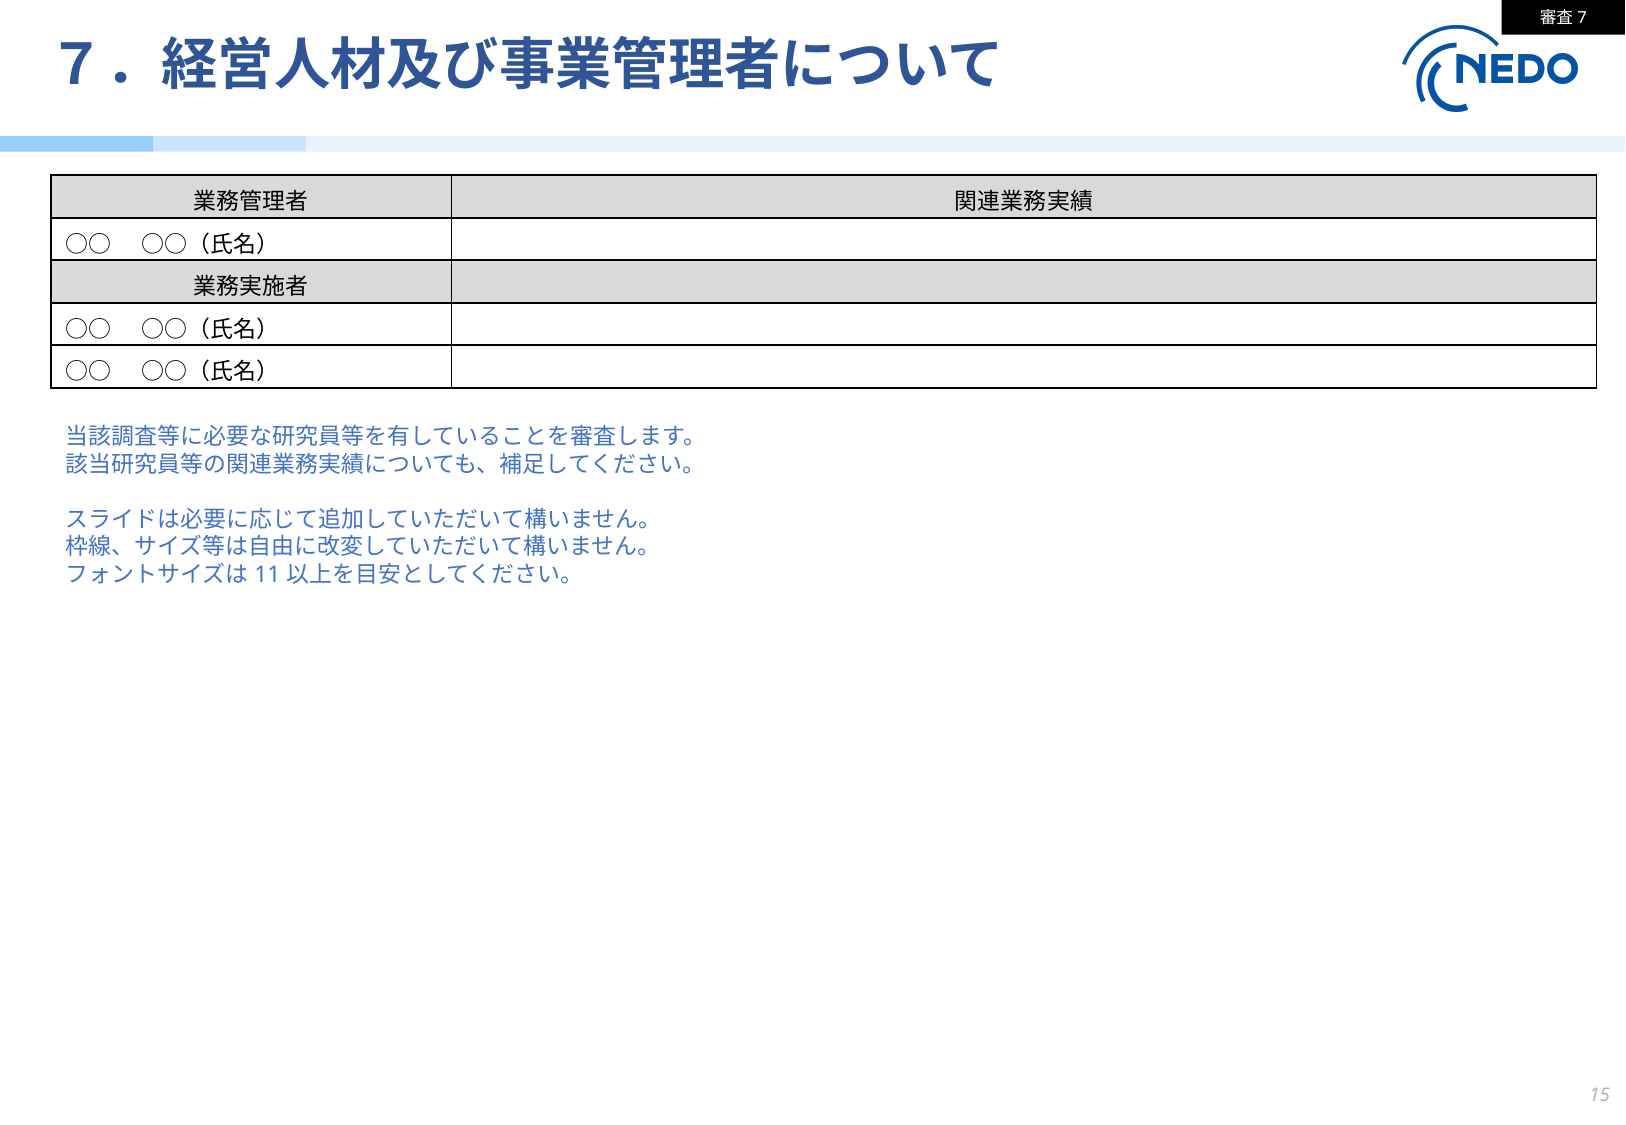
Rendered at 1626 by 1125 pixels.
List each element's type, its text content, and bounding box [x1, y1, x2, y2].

text_box 審査7 [1501, 0, 1625, 35]
table_cell ○○ ○○（氏名） [52, 304, 451, 344]
title ７．経営人材及び事業管理者について [33, 10, 1531, 124]
table_cell [452, 219, 1596, 259]
text_box 当該調査等に必要な研究員等を有していることを審査します。 該当研究員等の関連業務実績についても、補足してください。 スライドは必要に応じて追加していただいて構いません。 枠線、サイズ等は自由に改変していただいて構いません。 フォントサイズは11以上を目安としてください。 [50, 414, 1580, 595]
table_cell 業務実施者 [52, 261, 451, 302]
table_cell ○○ ○○（氏名） [52, 346, 451, 387]
table_cell [452, 261, 1596, 302]
table_cell ○○ ○○（氏名） [52, 219, 451, 259]
slide_number 15 [1477, 1065, 1625, 1125]
table_cell [452, 304, 1596, 344]
table_header 関連業務実績 [452, 176, 1596, 217]
table_header 業務管理者 [52, 176, 451, 217]
picture [1531, 35, 1578, 112]
table_cell [452, 346, 1596, 387]
